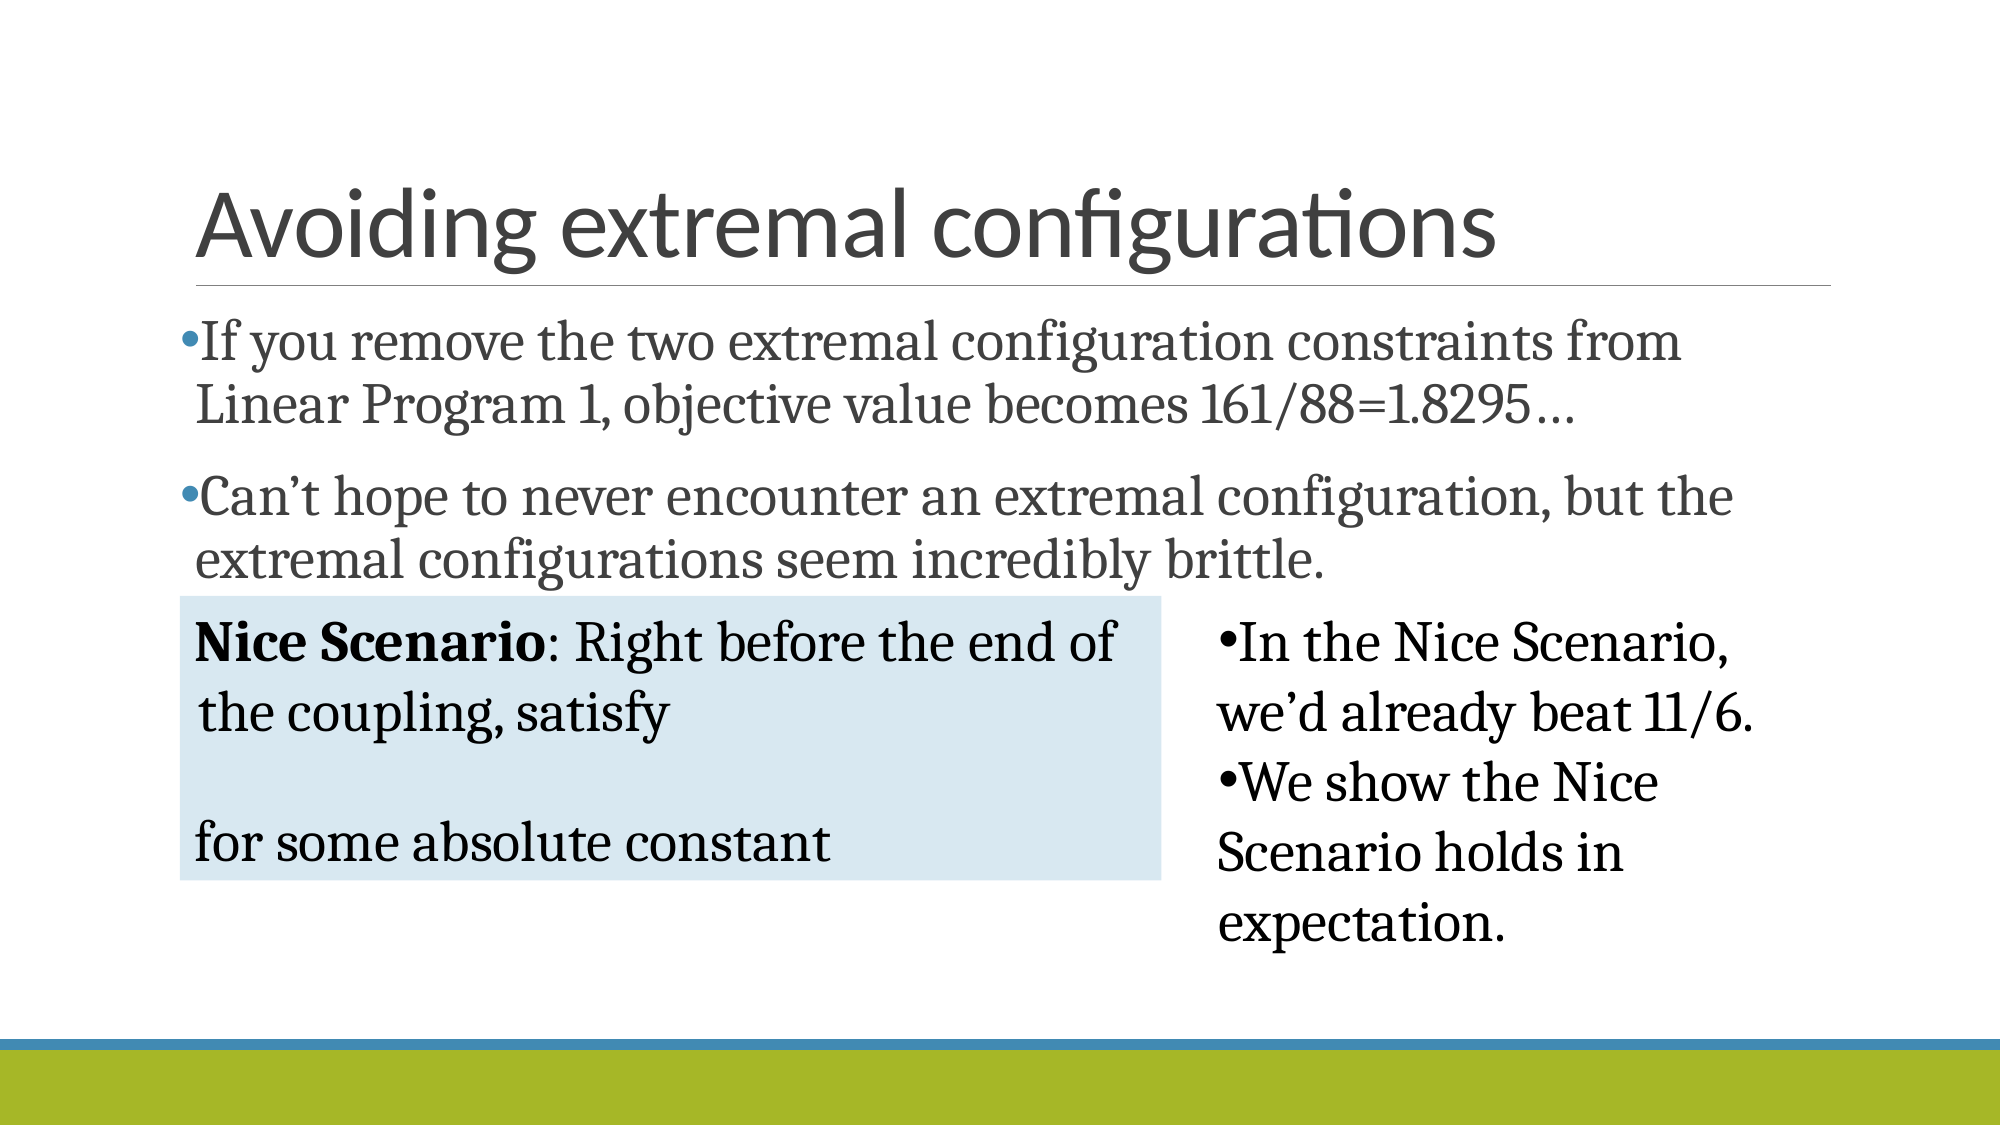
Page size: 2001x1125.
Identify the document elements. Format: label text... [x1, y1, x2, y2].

title Avoiding extremal configurations [180, 47, 1830, 285]
list If you remove the two extremal configuration constraints from Linear Program 1, objective value becomes 161/88=1.8295… Can’t hope to never encounter an extremal configuration, but the extremal configurations seem incredibly brittle. [180, 302, 1830, 997]
text_box In the Nice Scenario, we’d already beat 11/6. We show the Nice Scenario holds in expectation. [1203, 595, 1830, 961]
